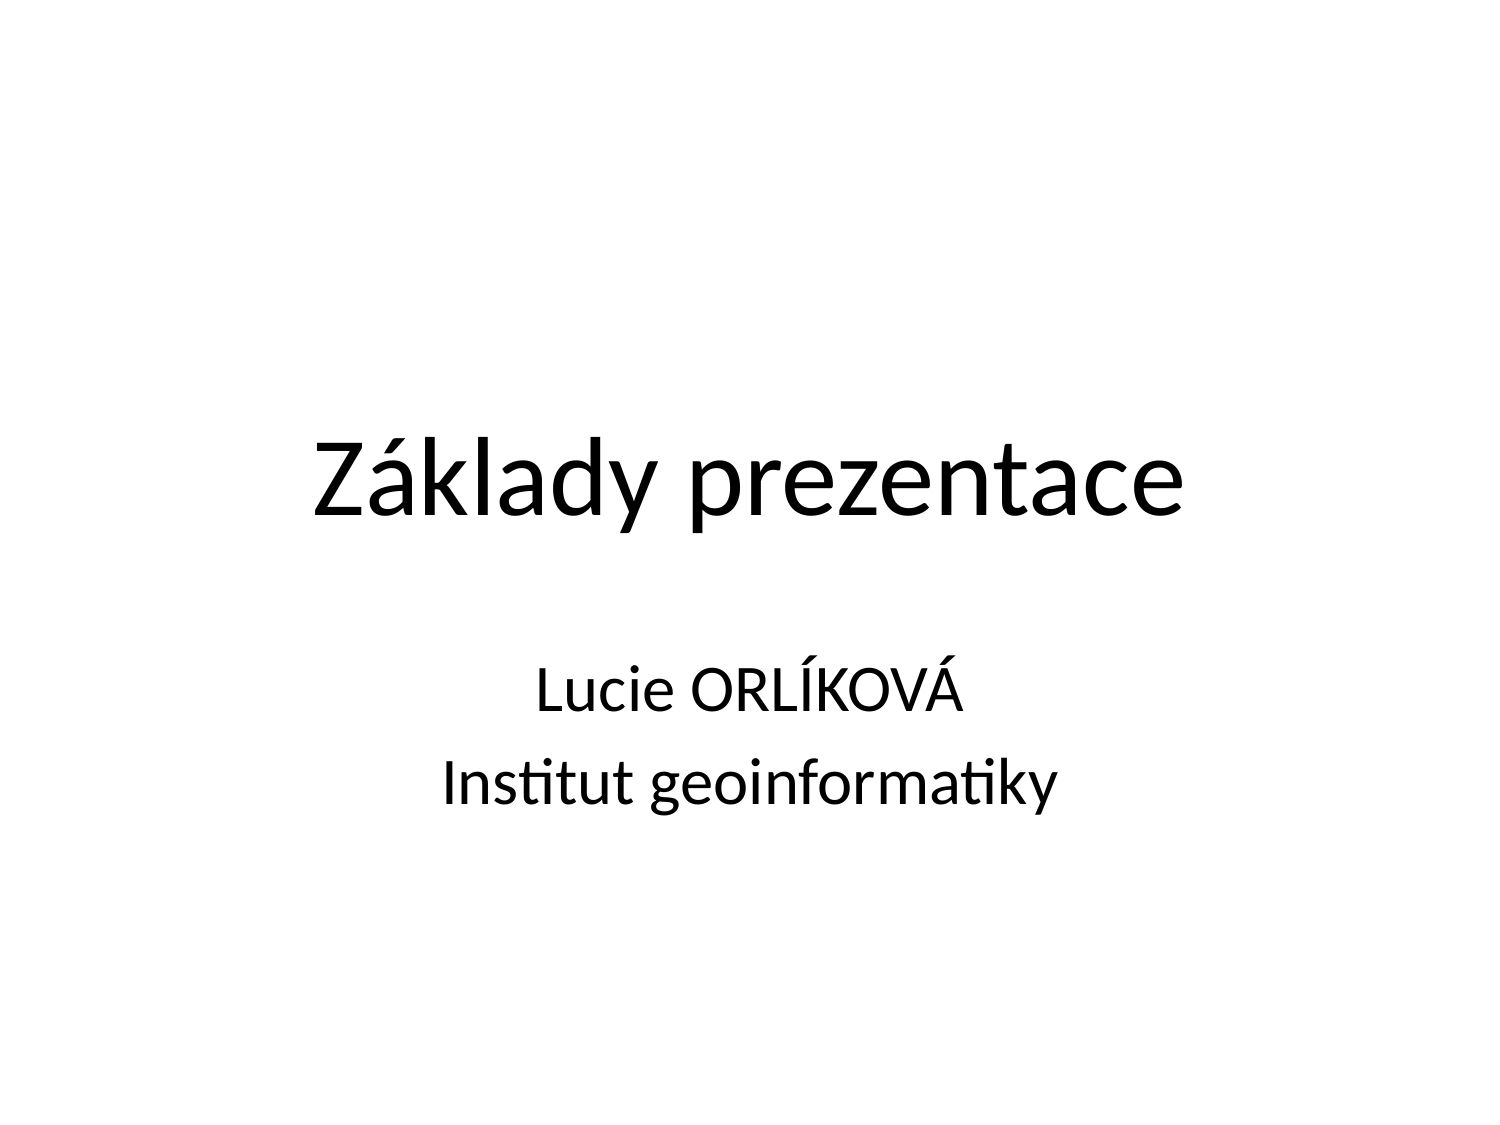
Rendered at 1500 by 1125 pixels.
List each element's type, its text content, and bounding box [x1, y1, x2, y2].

subtitle Lucie ORLÍKOVÁ Institut geoinformatiky [225, 637, 1275, 925]
title Základy prezentace [112, 349, 1388, 591]
